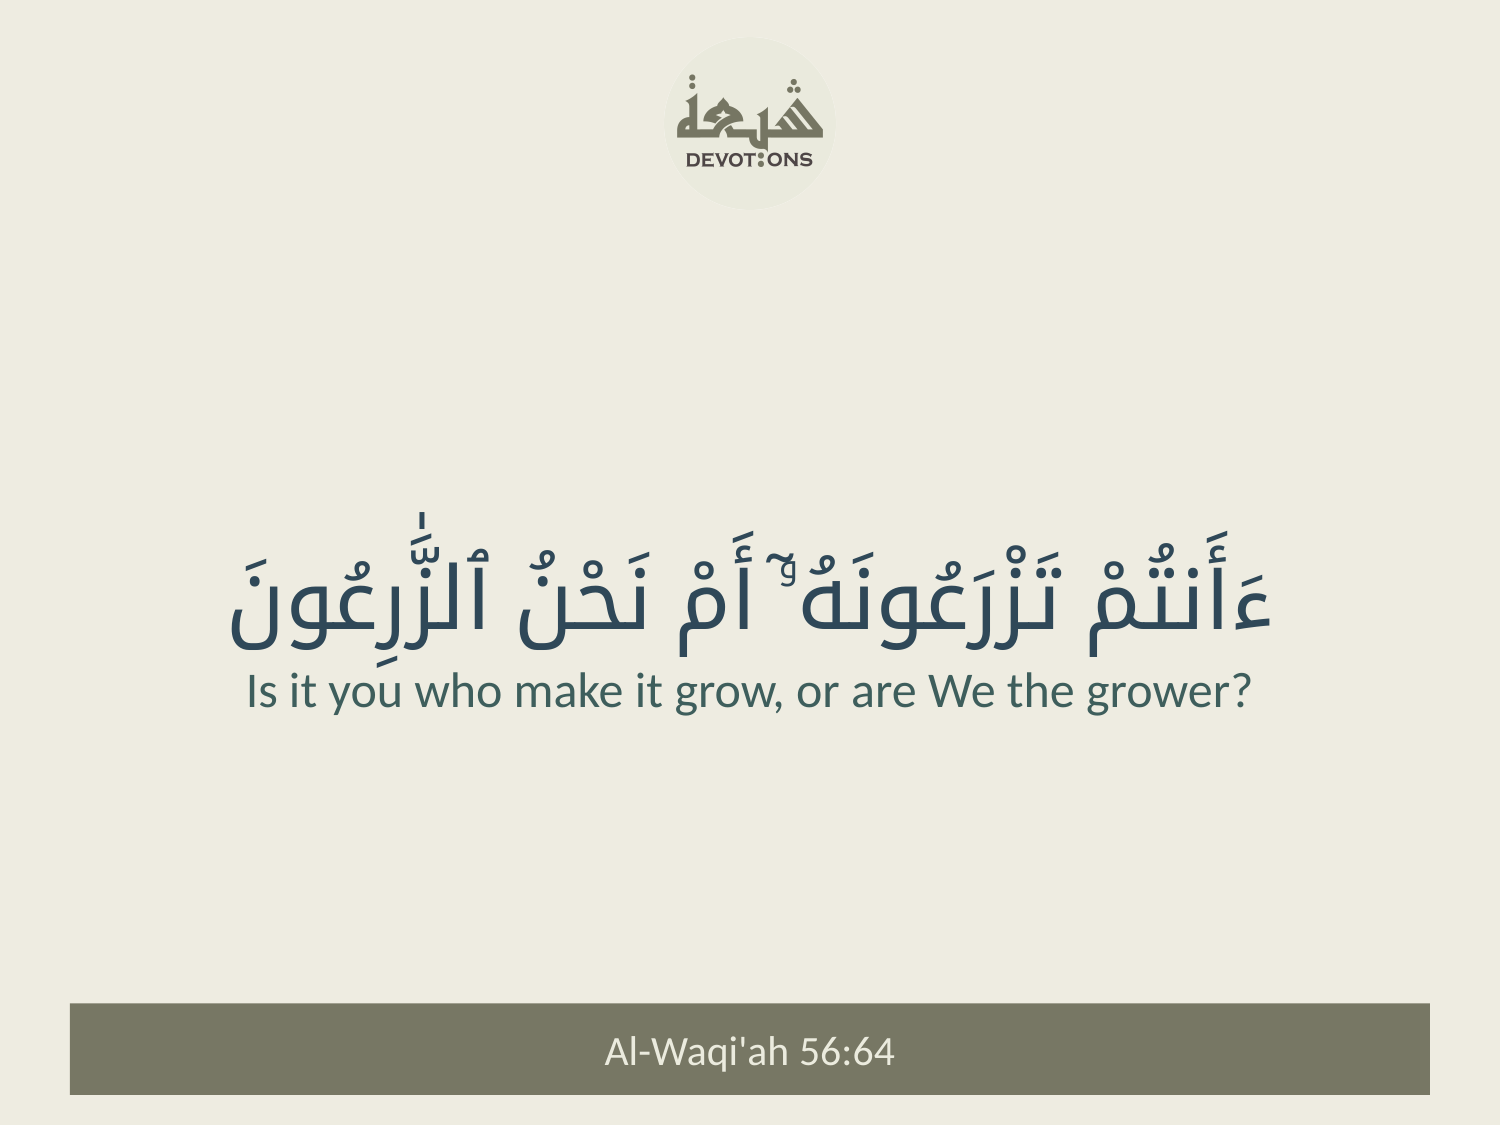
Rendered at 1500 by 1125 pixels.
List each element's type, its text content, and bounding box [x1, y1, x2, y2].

picture [656, 29, 844, 203]
list ءَأَنتُمْ تَزْرَعُونَهُۥٓ أَمْ نَحْنُ ٱلزَّٰرِعُونَ Is it you who make it grow, or are We the grower? [69, 203, 1430, 1003]
list Al-Waqi'ah 56:64 [69, 1003, 1430, 1095]
